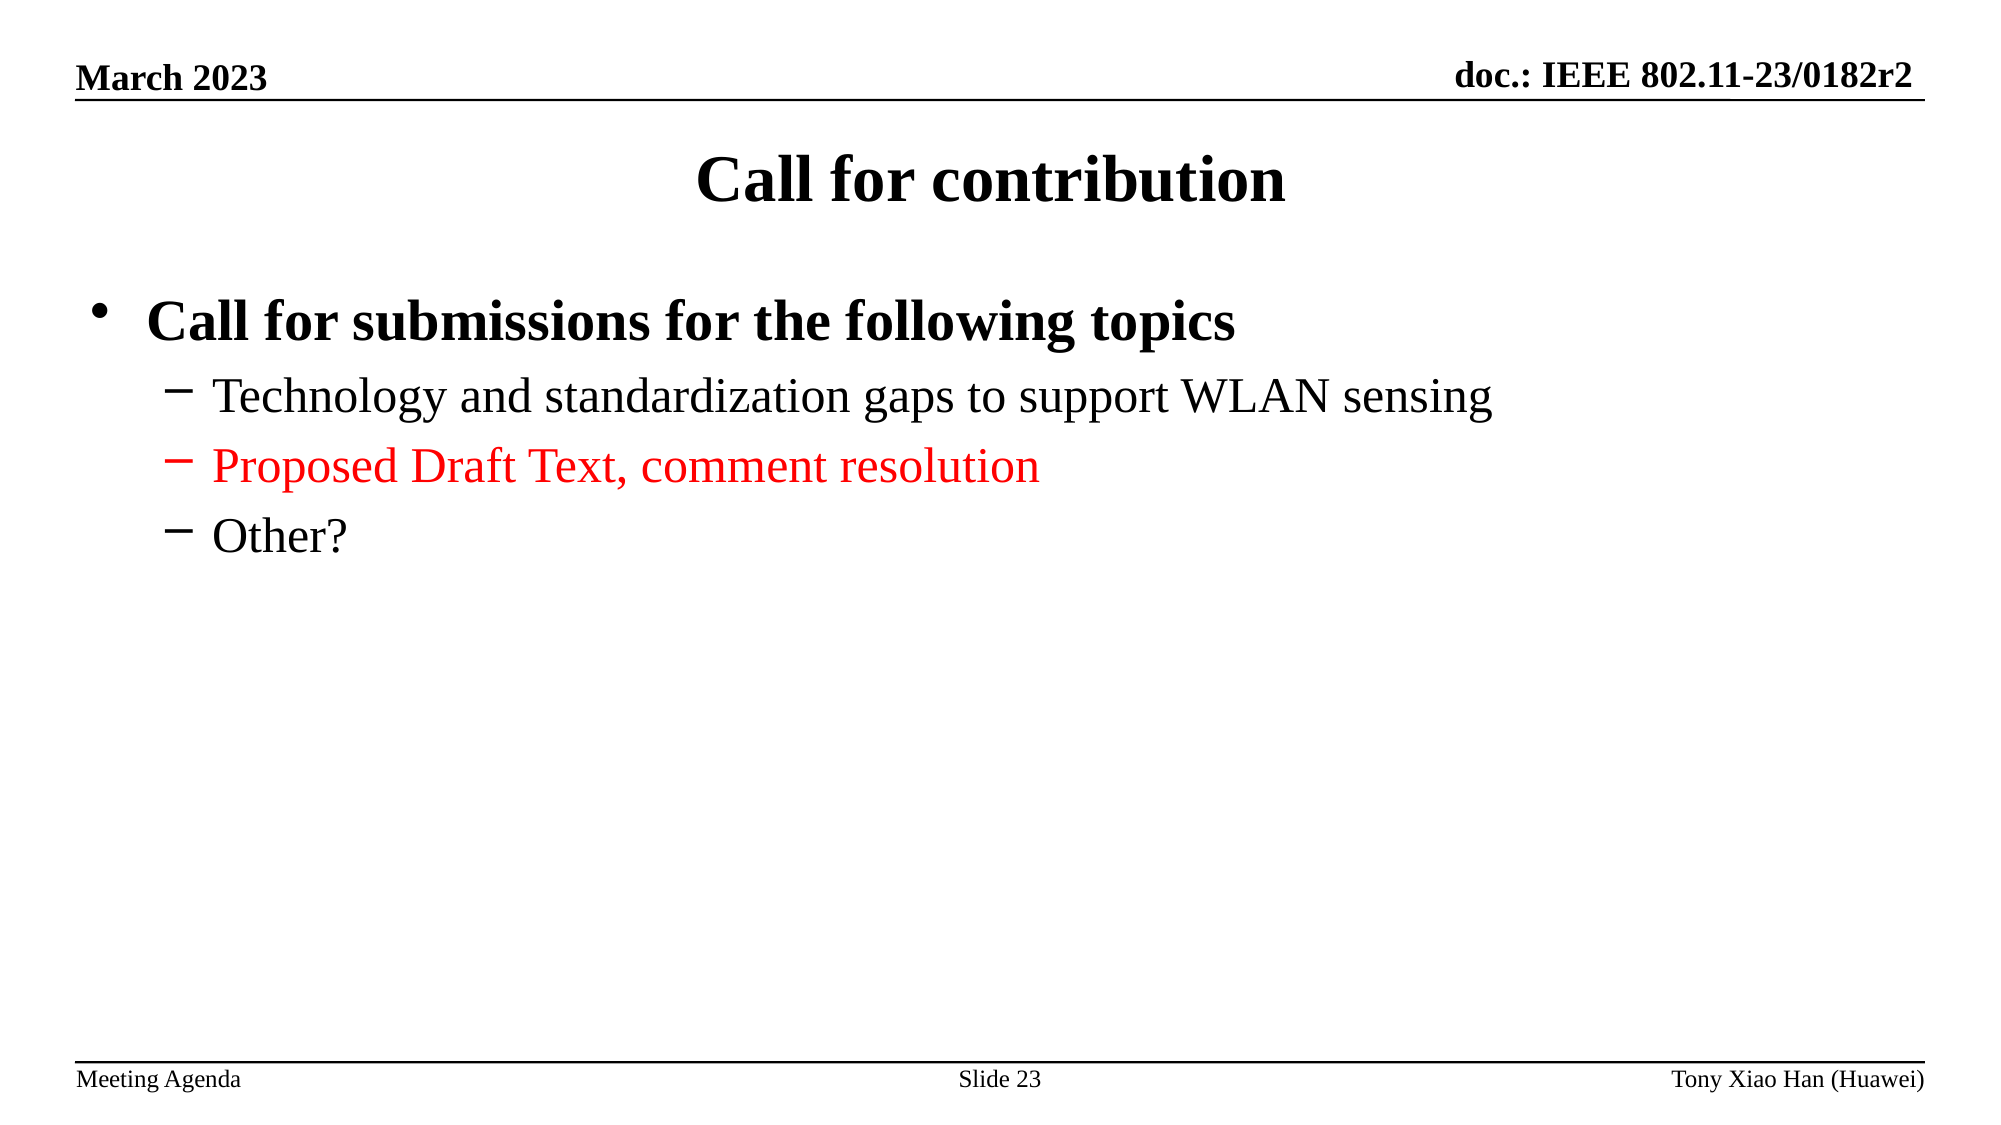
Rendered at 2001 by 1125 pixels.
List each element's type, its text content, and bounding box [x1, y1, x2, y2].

text_box Call for submissions for the following topics Technology and standardization gaps to support WLAN sensing Proposed Draft Text, comment resolution Other? [75, 275, 1925, 1050]
text_box Call for contribution [362, 87, 1638, 263]
